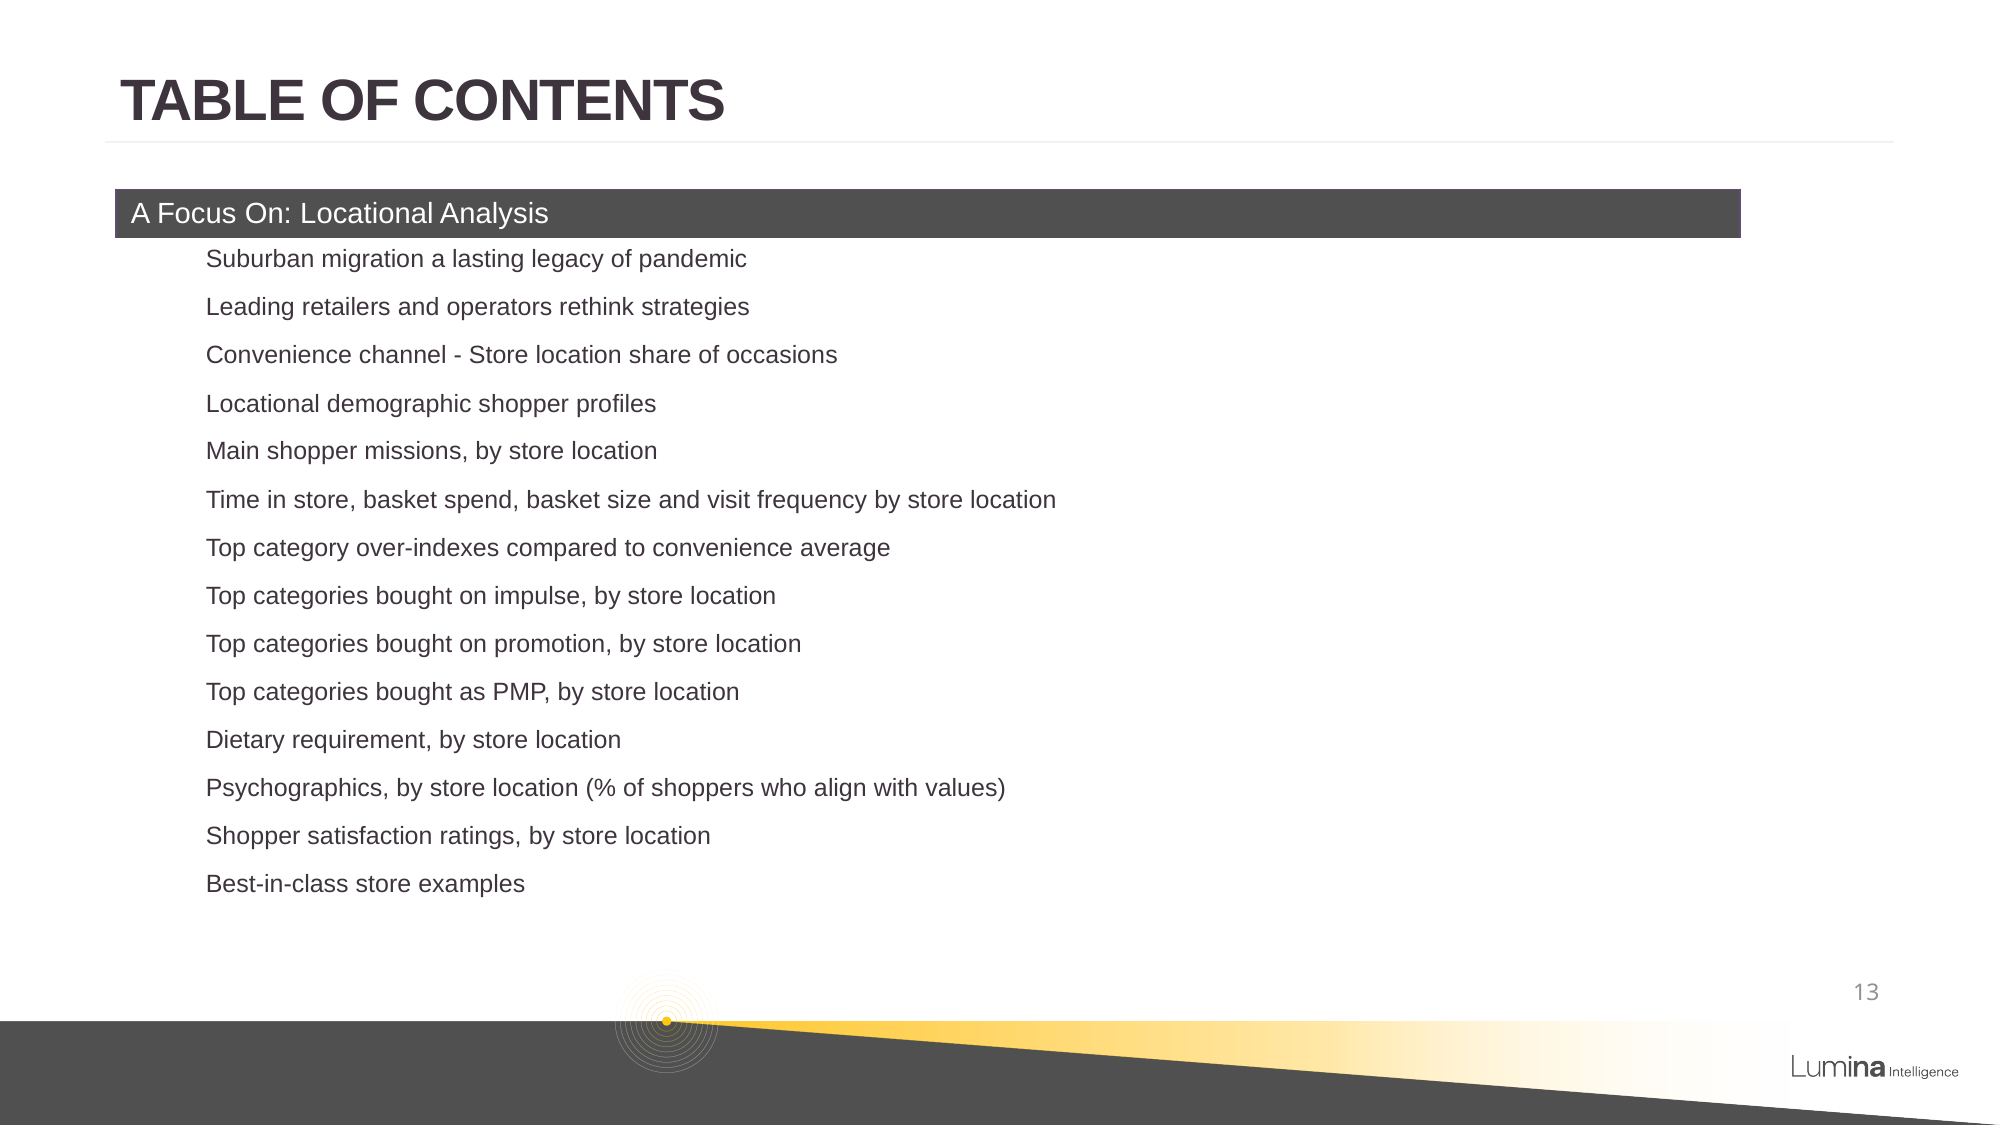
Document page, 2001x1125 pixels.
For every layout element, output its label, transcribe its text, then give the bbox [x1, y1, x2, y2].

table_cell Top categories bought on impulse, by store location [116, 574, 1740, 622]
table_cell Psychographics, by store location (% of shoppers who align with values) [116, 766, 1740, 814]
table_cell Suburban migration a lasting legacy of pandemic [116, 238, 1740, 286]
table_cell Dietary requirement, by store location [116, 718, 1740, 766]
table_cell Top categories bought on promotion, by store location [116, 622, 1740, 670]
table_header A Focus On: Locational Analysis [117, 190, 1739, 238]
picture [0, 951, 2000, 1125]
table_cell Locational demographic shopper profiles [116, 382, 1740, 430]
table_cell Leading retailers and operators rethink strategies [116, 286, 1740, 334]
title TABLE OF CONTENTS [105, 51, 1895, 152]
table_cell Convenience channel - Store location share of occasions [116, 334, 1740, 382]
table_cell Top categories bought as PMP, by store location [116, 670, 1740, 718]
table_cell Main shopper missions, by store location [116, 430, 1740, 478]
table_cell Best-in-class store examples [116, 863, 1740, 911]
table_cell Top category over-indexes compared to convenience average [116, 526, 1740, 574]
table_cell Time in store, basket spend, basket size and visit frequency by store location [116, 478, 1740, 526]
table_cell Shopper satisfaction ratings, by store location [116, 814, 1740, 863]
